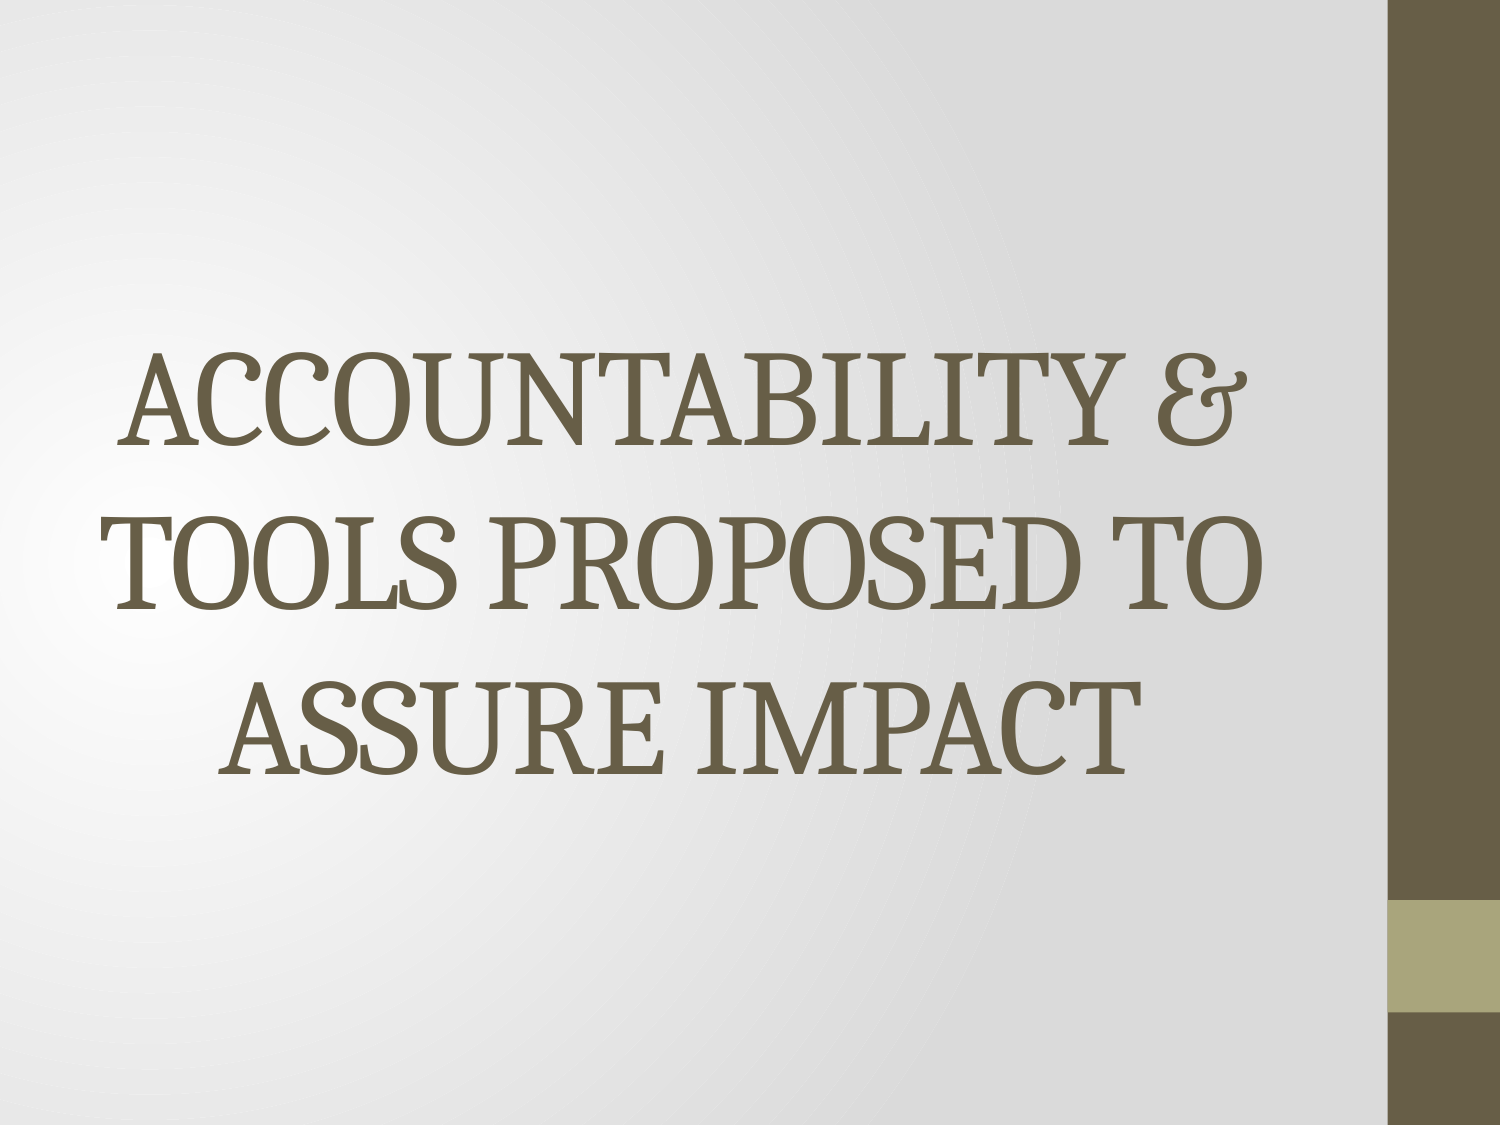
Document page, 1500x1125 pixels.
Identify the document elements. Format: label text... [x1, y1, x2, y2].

title ACCOUNTABILITY & TOOLS PROPOSED TO ASSURE IMPACT [62, 362, 1300, 975]
